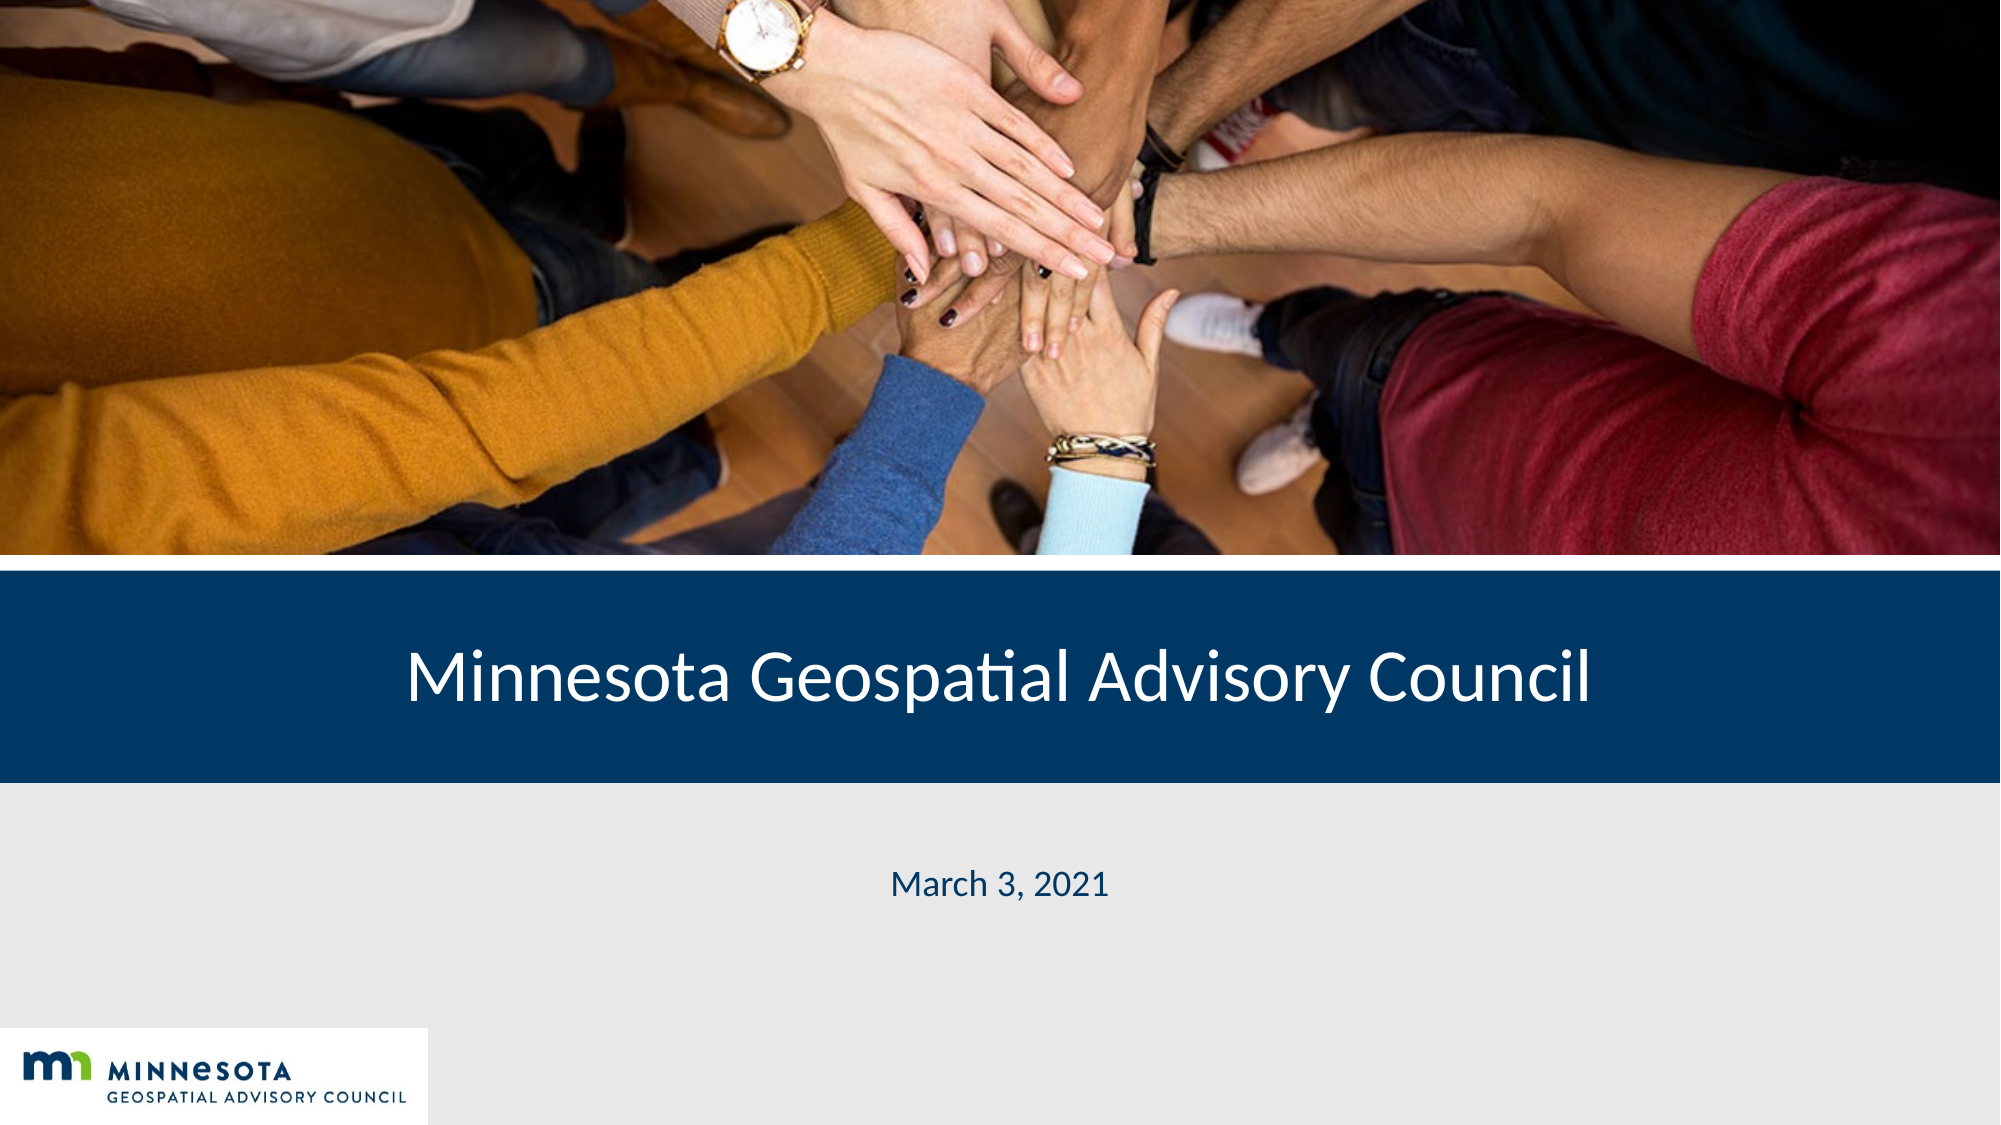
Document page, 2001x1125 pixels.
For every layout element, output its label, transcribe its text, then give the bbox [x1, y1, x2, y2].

text_box March 3, 2021 [459, 851, 1541, 1032]
title Minnesota Geospatial Advisory Council [0, 570, 2000, 783]
picture [0, 0, 2000, 555]
picture [0, 1028, 428, 1125]
